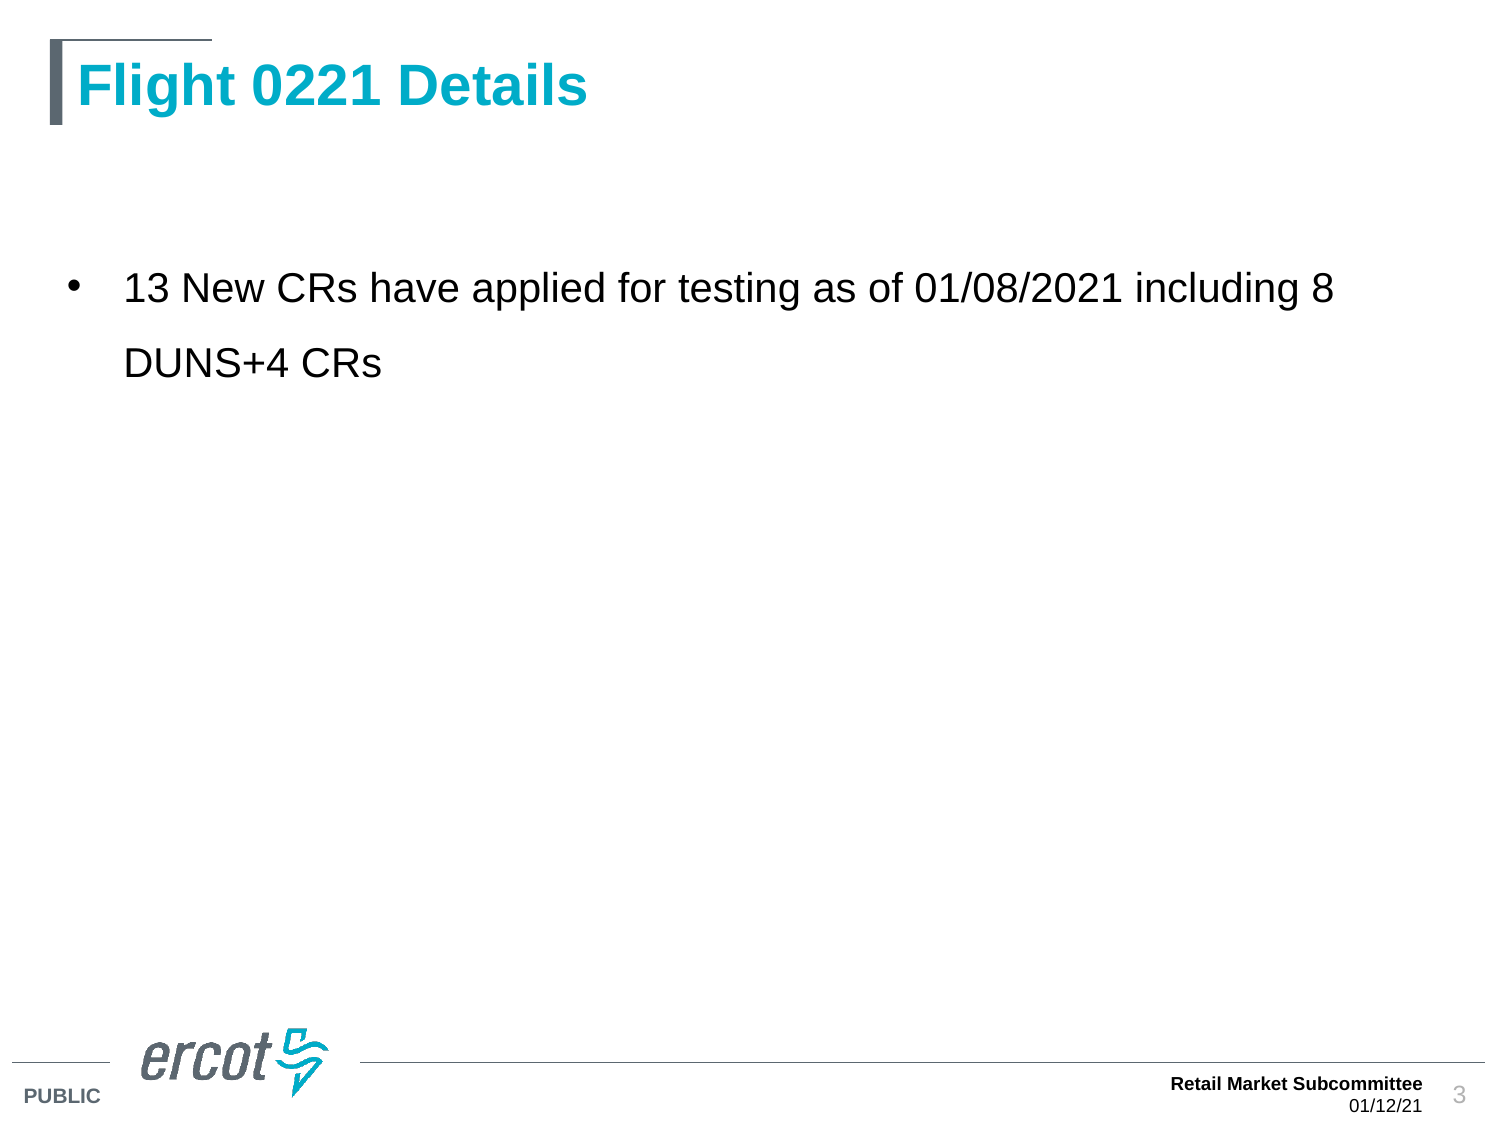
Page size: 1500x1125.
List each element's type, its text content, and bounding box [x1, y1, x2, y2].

slide_number 3 [1438, 1076, 1475, 1112]
picture [137, 1024, 332, 1100]
title Flight 0221 Details [62, 39, 1450, 228]
list 13 New CRs have applied for testing as of 01/08/2021 including 8 DUNS+4 CRs [52, 228, 1453, 804]
text_box Retail Market Subcommittee 01/12/21 [1149, 1064, 1438, 1125]
